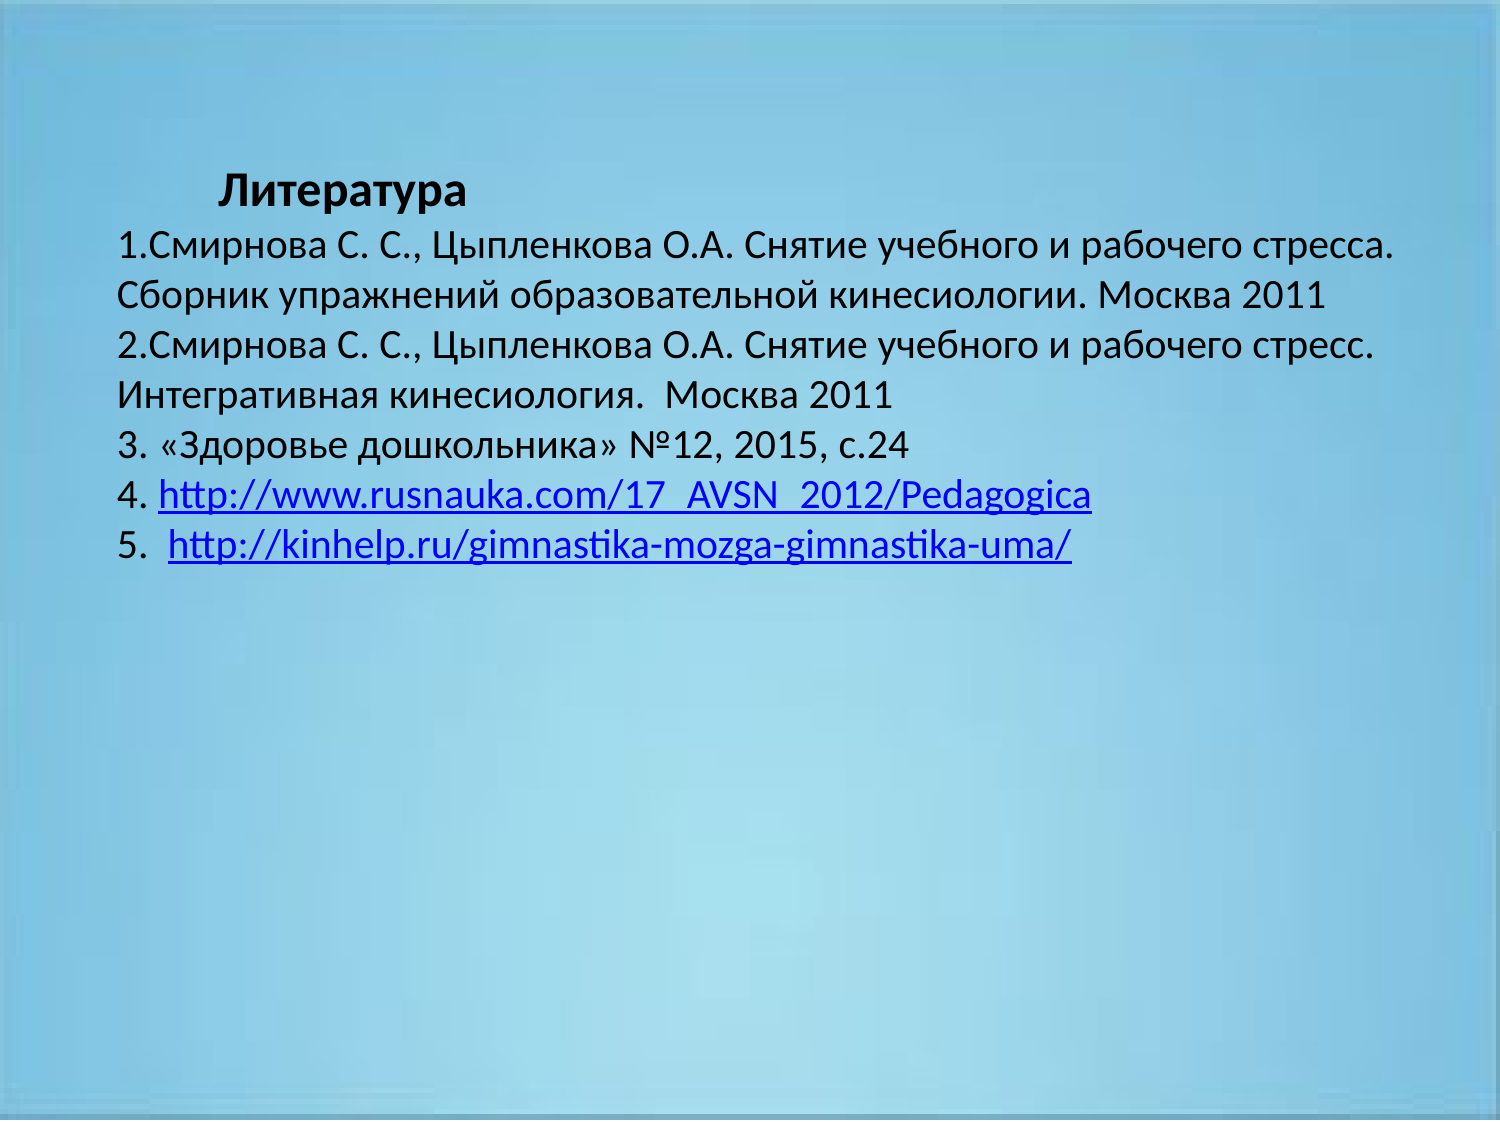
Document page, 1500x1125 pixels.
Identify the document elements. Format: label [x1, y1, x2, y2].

list [0, 0, 1500, 1120]
